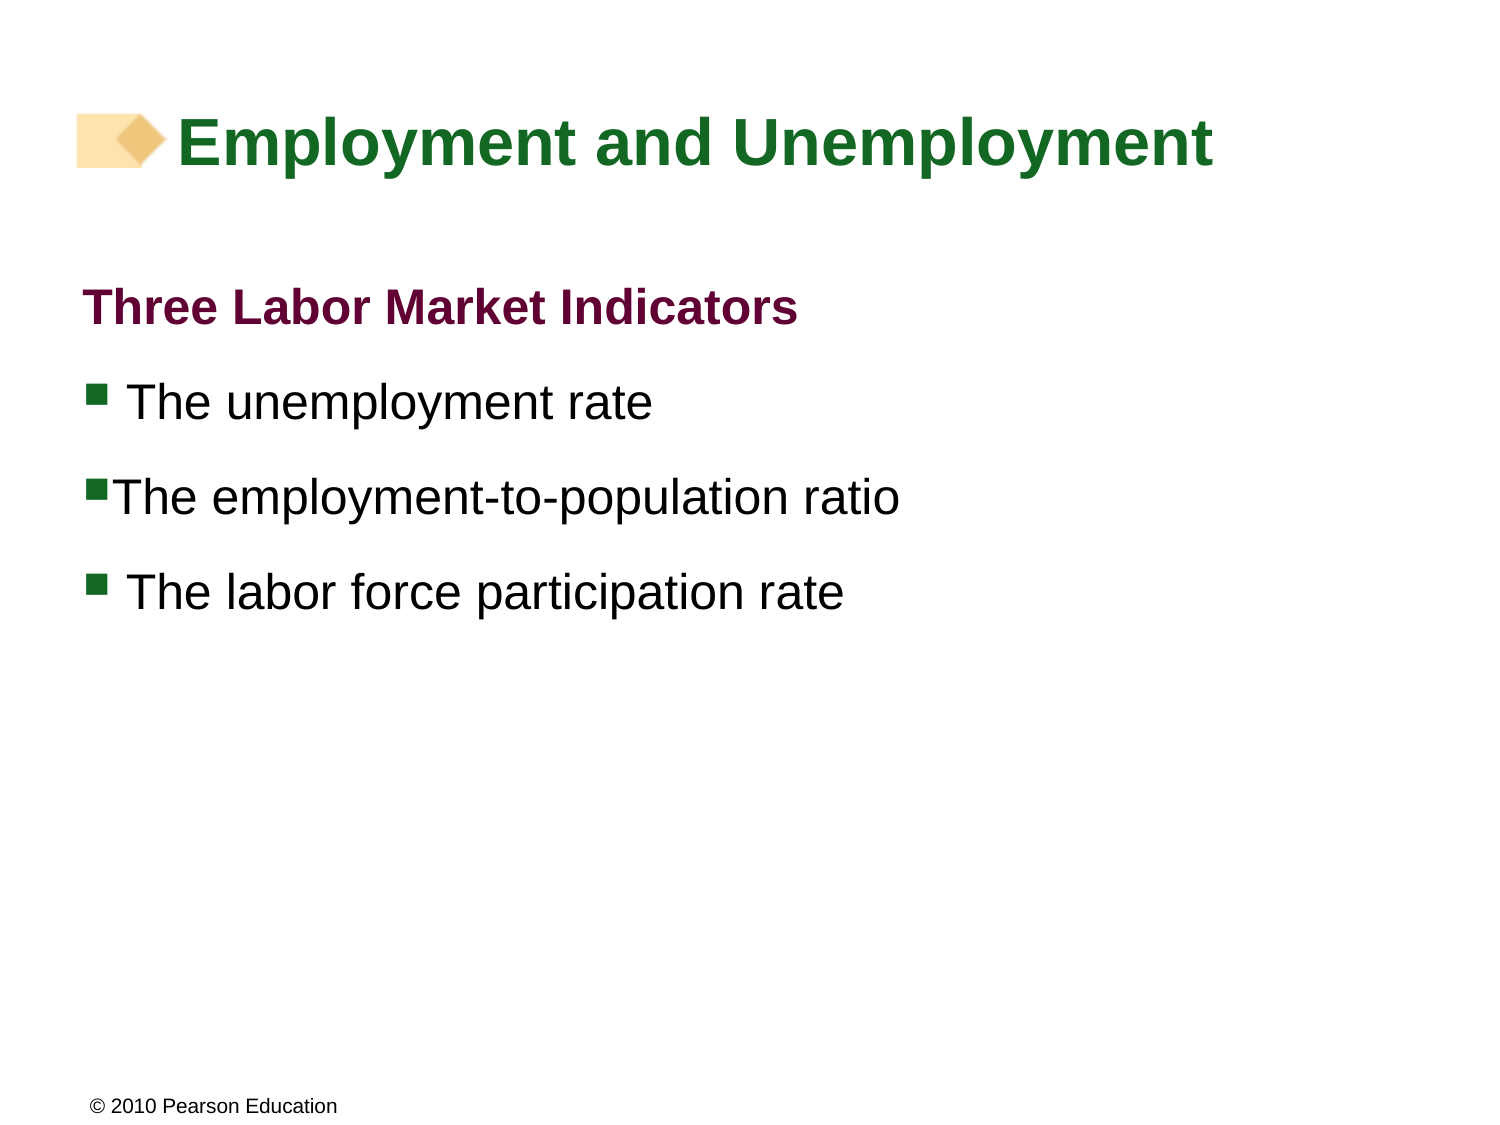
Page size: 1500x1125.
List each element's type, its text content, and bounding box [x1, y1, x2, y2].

title Employment and Unemployment [162, 49, 1426, 229]
picture [75, 112, 162, 168]
list Three Labor Market Indicators The unemployment rate The employment-to-population ratio The labor force participation rate [66, 266, 1418, 781]
